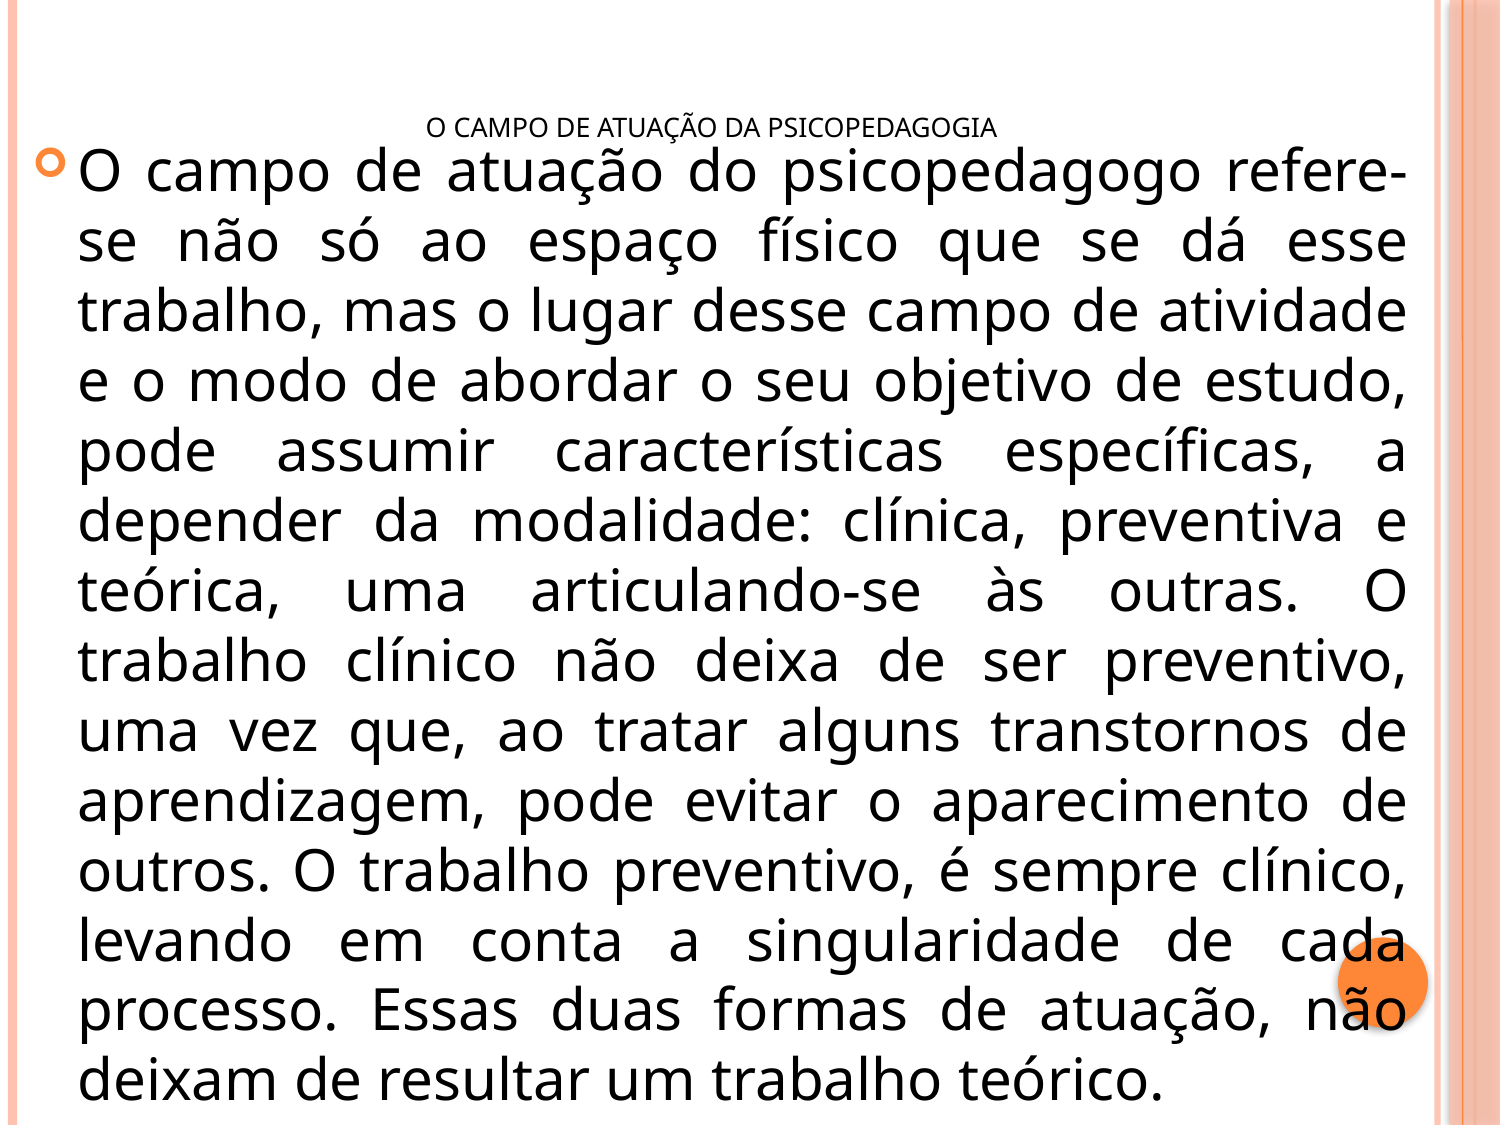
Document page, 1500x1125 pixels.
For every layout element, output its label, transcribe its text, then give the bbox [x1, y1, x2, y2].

title O CAMPO DE ATUAÇÃO DA PSICOPEDAGOGIA [0, 101, 1424, 183]
list O campo de atuação do psicopedagogo refere-se não só ao espaço físico que se dá esse trabalho, mas o lugar desse campo de atividade e o modo de abordar o seu objetivo de estudo, pode assumir características específicas, a depender da modalidade: clínica, preventiva e teórica, uma articulando-se às outras. O trabalho clínico não deixa de ser preventivo, uma vez que, ao tratar alguns transtornos de aprendizagem, pode evitar o aparecimento de outros. O trabalho preventivo, é sempre clínico, levando em conta a singularidade de cada processo. Essas duas formas de atuação, não deixam de resultar um trabalho teórico. [17, 125, 1424, 1051]
